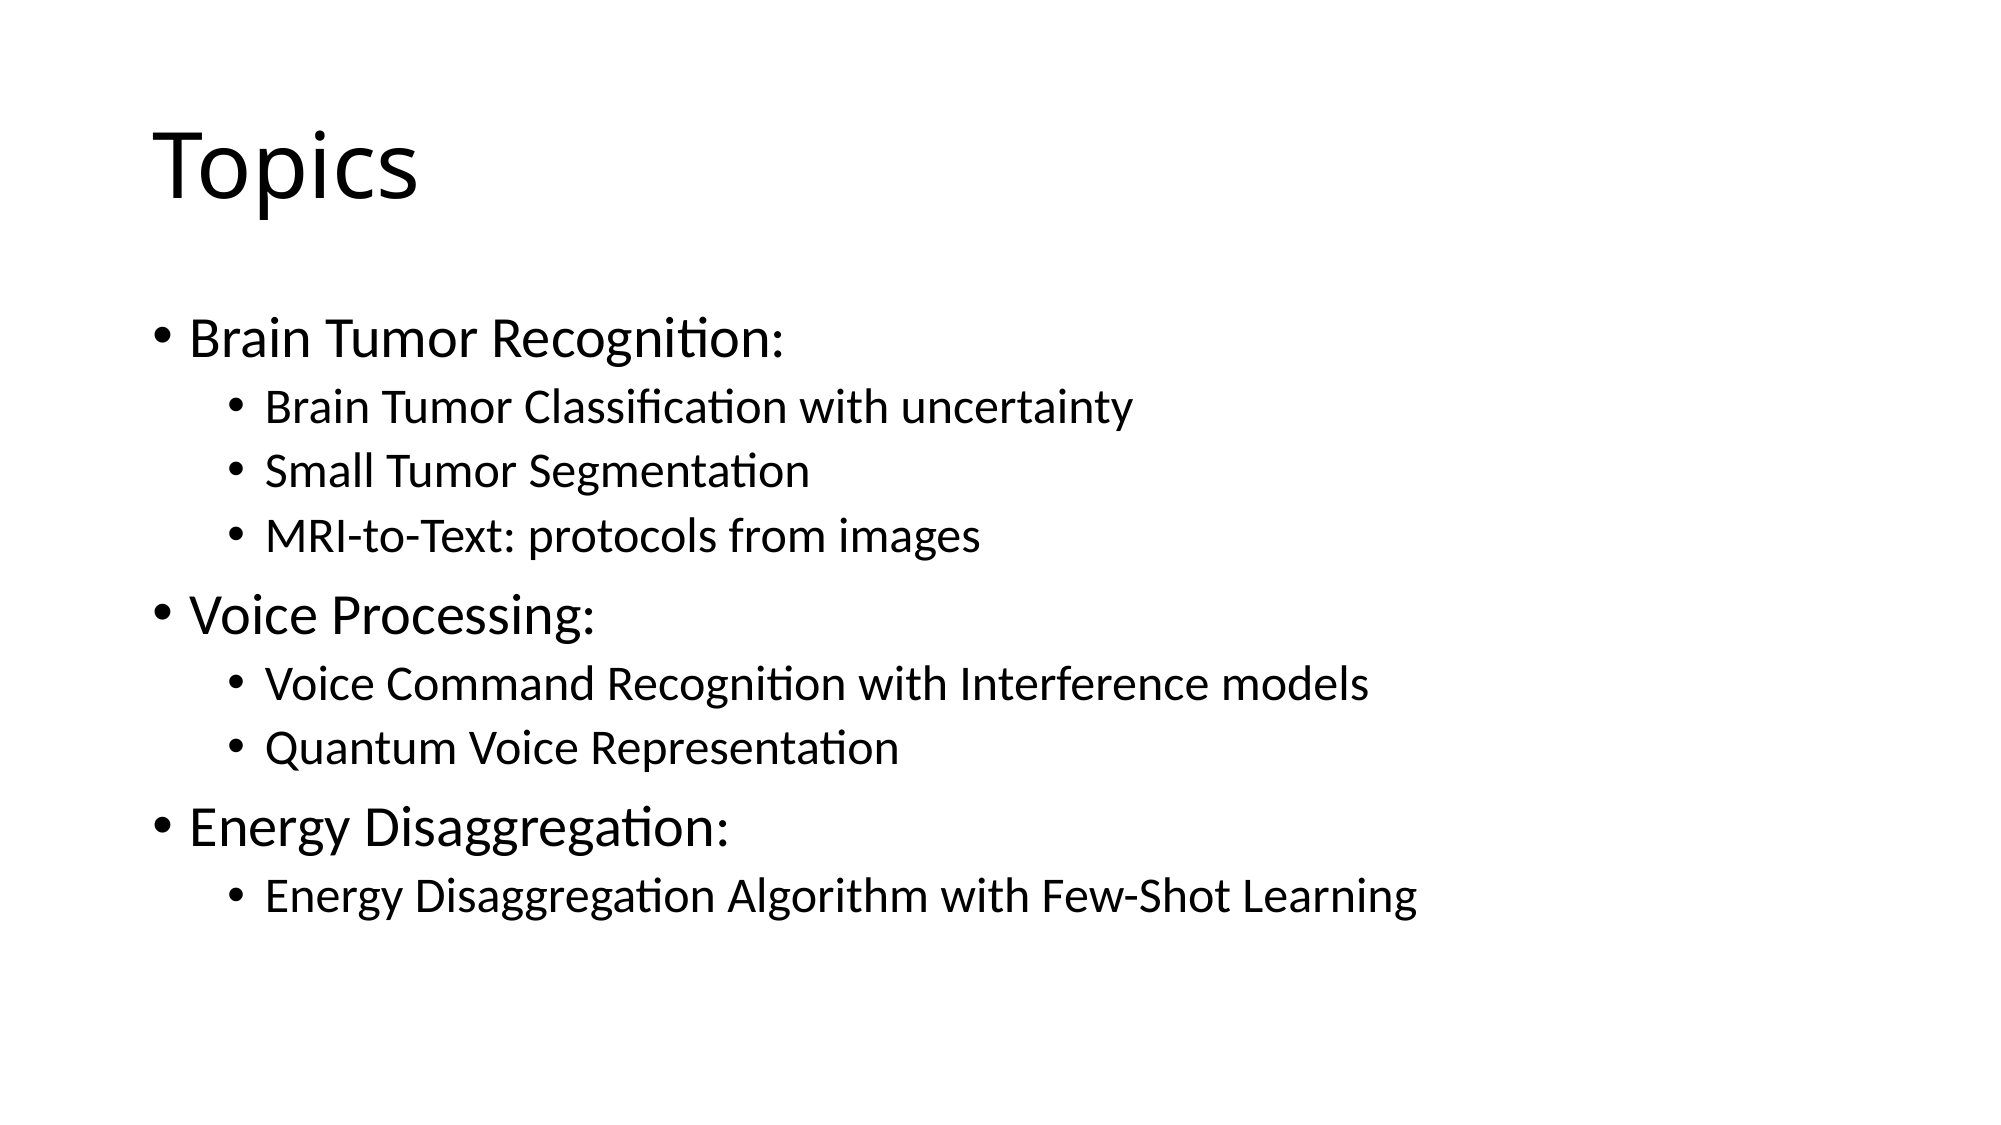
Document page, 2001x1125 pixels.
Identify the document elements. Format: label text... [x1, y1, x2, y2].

list Brain Tumor Recognition: Brain Tumor Classification with uncertainty Small Tumor Segmentation MRI-to-Text: protocols from images Voice Processing: Voice Command Recognition with Interference models Quantum Voice Representation Energy Disaggregation: Energy Disaggregation Algorithm with Few-Shot Learning [137, 299, 1863, 1014]
title Topics [137, 59, 1863, 278]
